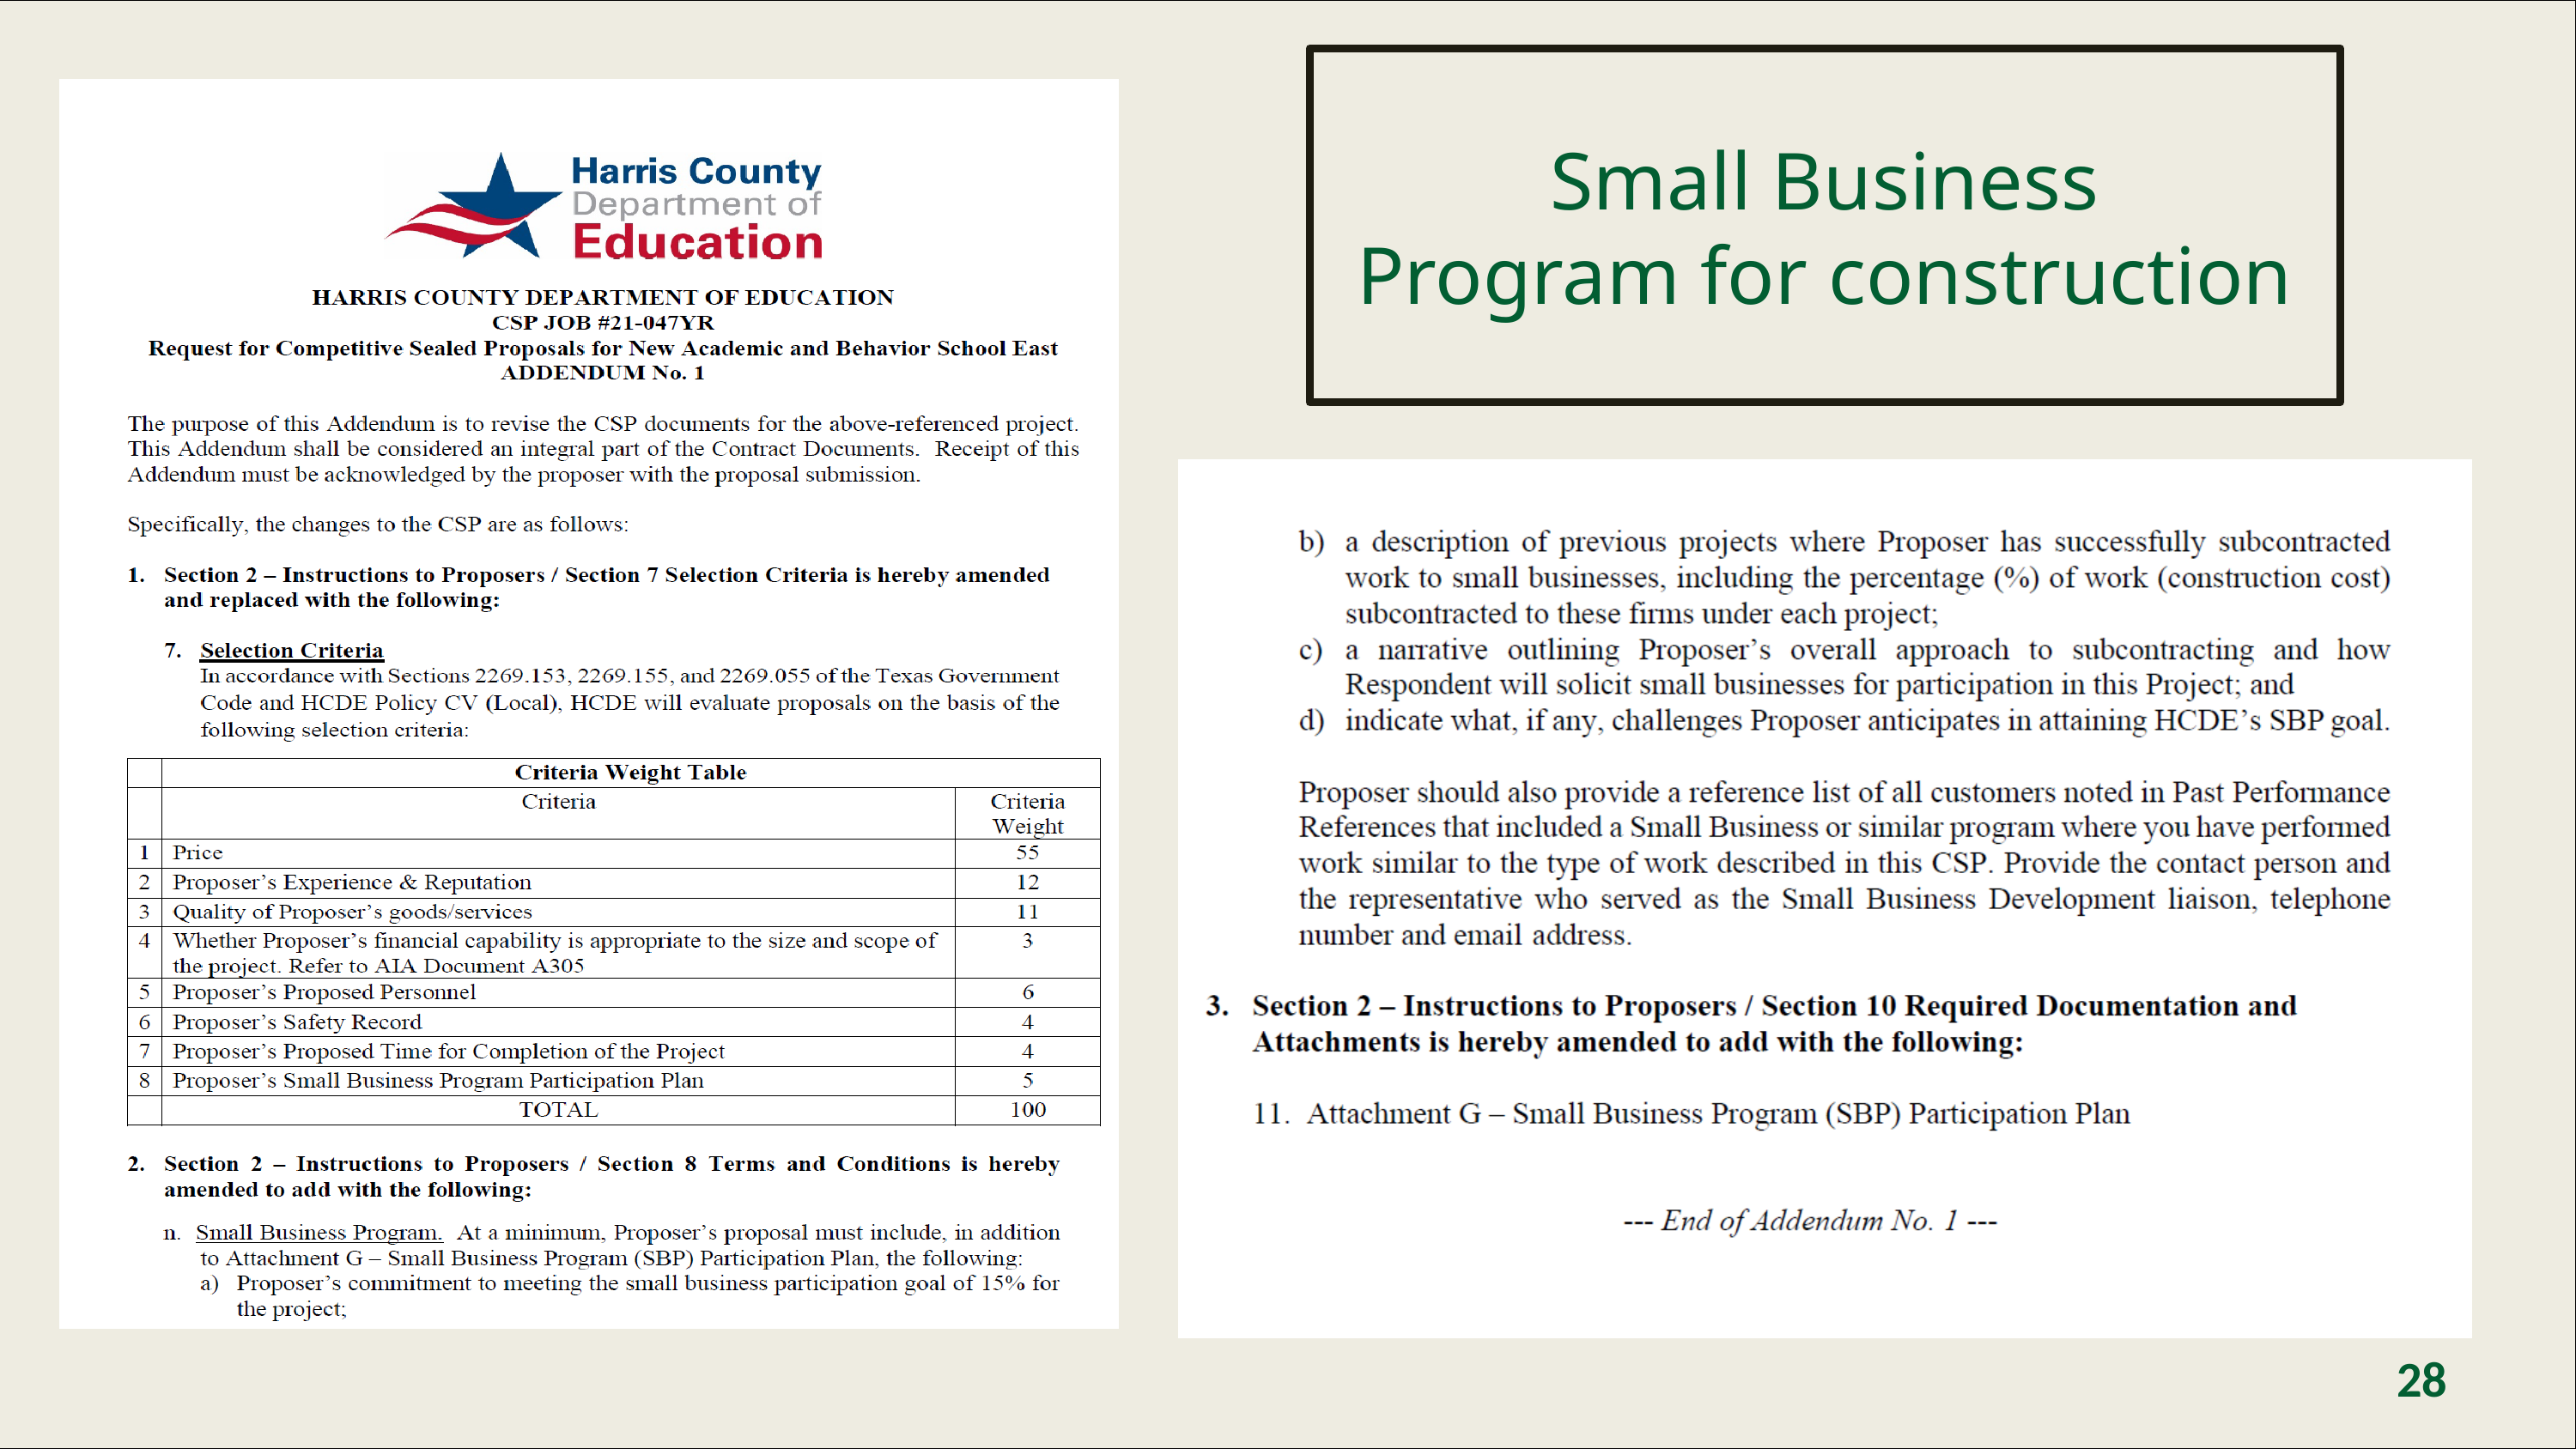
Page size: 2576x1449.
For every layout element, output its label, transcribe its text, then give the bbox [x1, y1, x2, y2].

picture [1178, 459, 2472, 1338]
text_box [0, 0, 2576, 1449]
slide_number 28 [2393, 1347, 2447, 1409]
text_box Small Business Program for construction [1308, 46, 2342, 404]
picture [59, 79, 1119, 1329]
